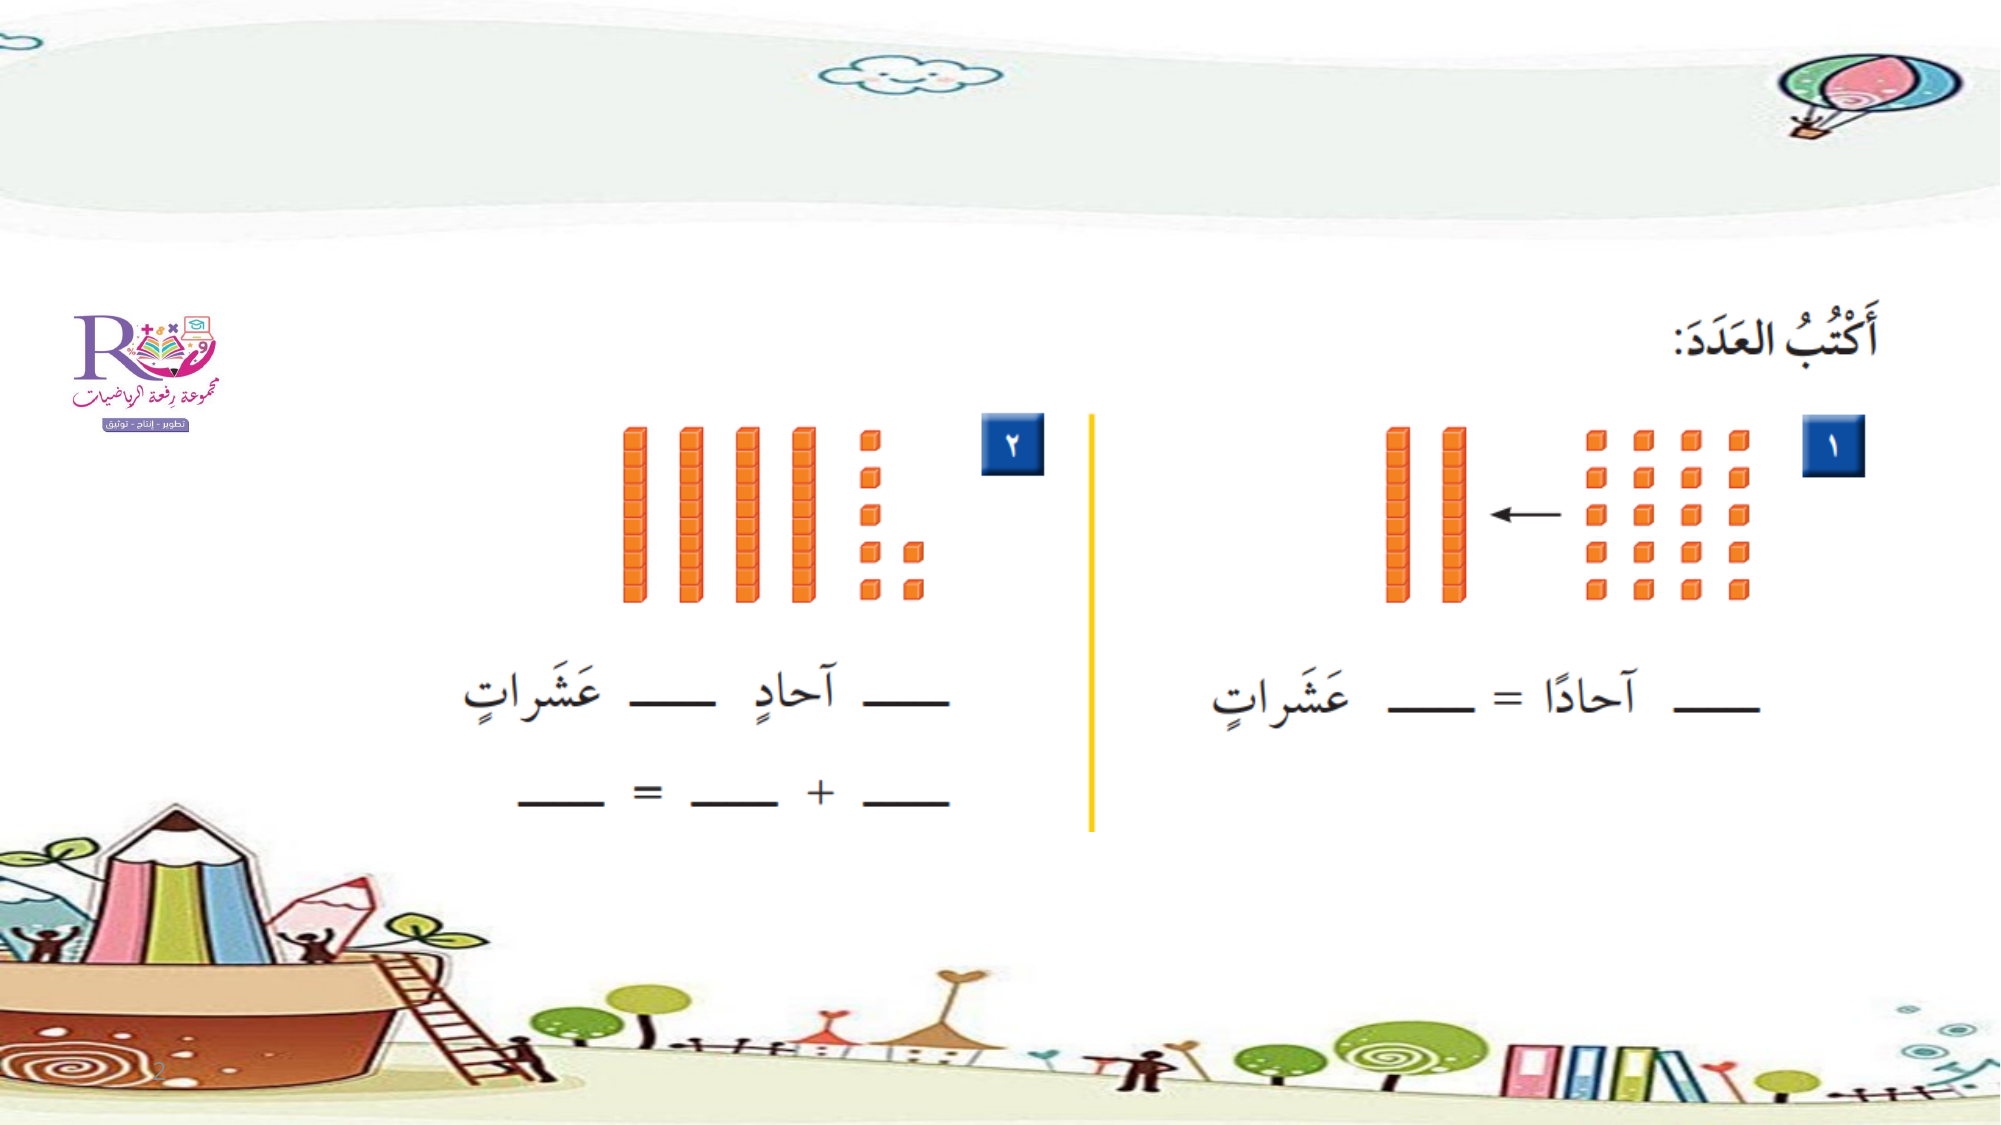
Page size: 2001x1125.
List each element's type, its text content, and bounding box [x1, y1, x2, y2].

slide_number 2 [137, 1042, 588, 1103]
picture [0, 0, 2001, 1125]
